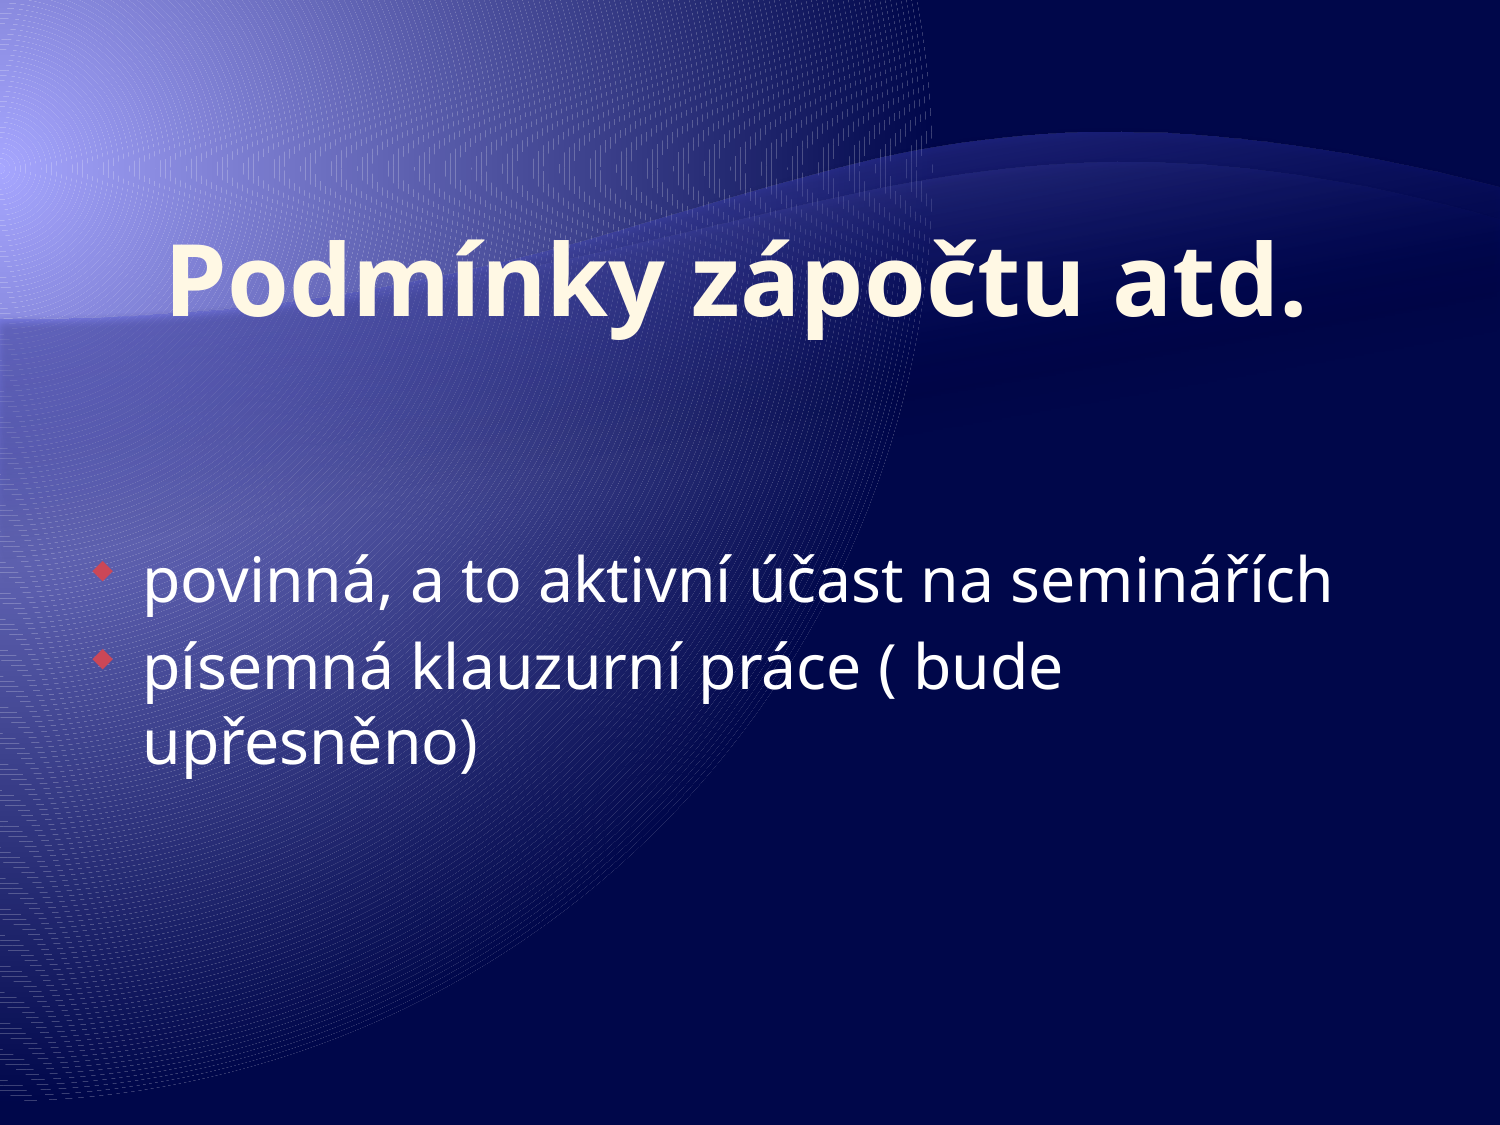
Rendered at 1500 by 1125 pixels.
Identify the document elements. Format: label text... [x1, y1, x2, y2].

list povinná, a to aktivní účast na seminářích písemná klauzurní práce ( bude upřesněno) [75, 357, 1425, 1033]
title Podmínky zápočtu atd. [75, 87, 1425, 338]
